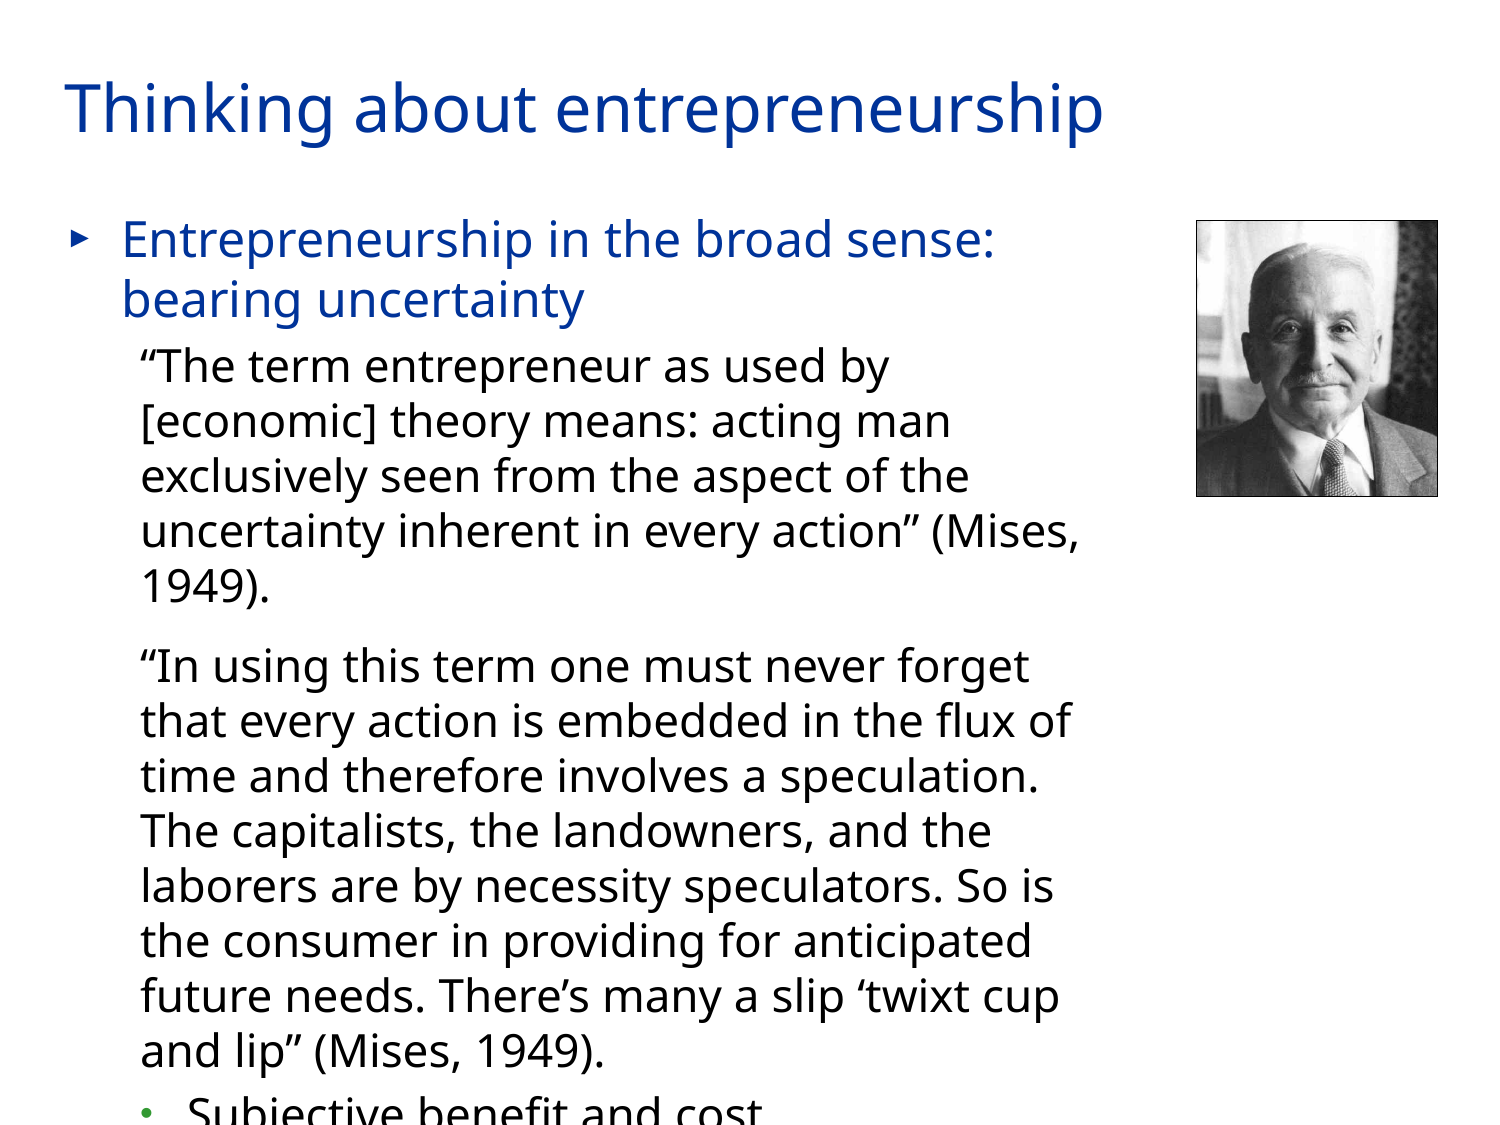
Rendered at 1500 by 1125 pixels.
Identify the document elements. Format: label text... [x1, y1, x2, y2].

title Thinking about entrepreneurship [49, 37, 1451, 176]
list Entrepreneurship in the broad sense: bearing uncertainty “The term entrepreneur as used by [economic] theory means: acting man exclusively seen from the aspect of the uncertainty inherent in every action” (Mises, 1949). “In using this term one must never forget that every action is embedded in the flux of time and therefore involves a speculation. The capitalists, the landowners, and the laborers are by necessity speculators. So is the consumer in providing for anticipated future needs. There’s many a slip ‘twixt cup and lip” (Mises, 1949). Subjective benefit and cost Subjective profit and loss [49, 199, 1138, 1038]
picture [1196, 220, 1438, 497]
